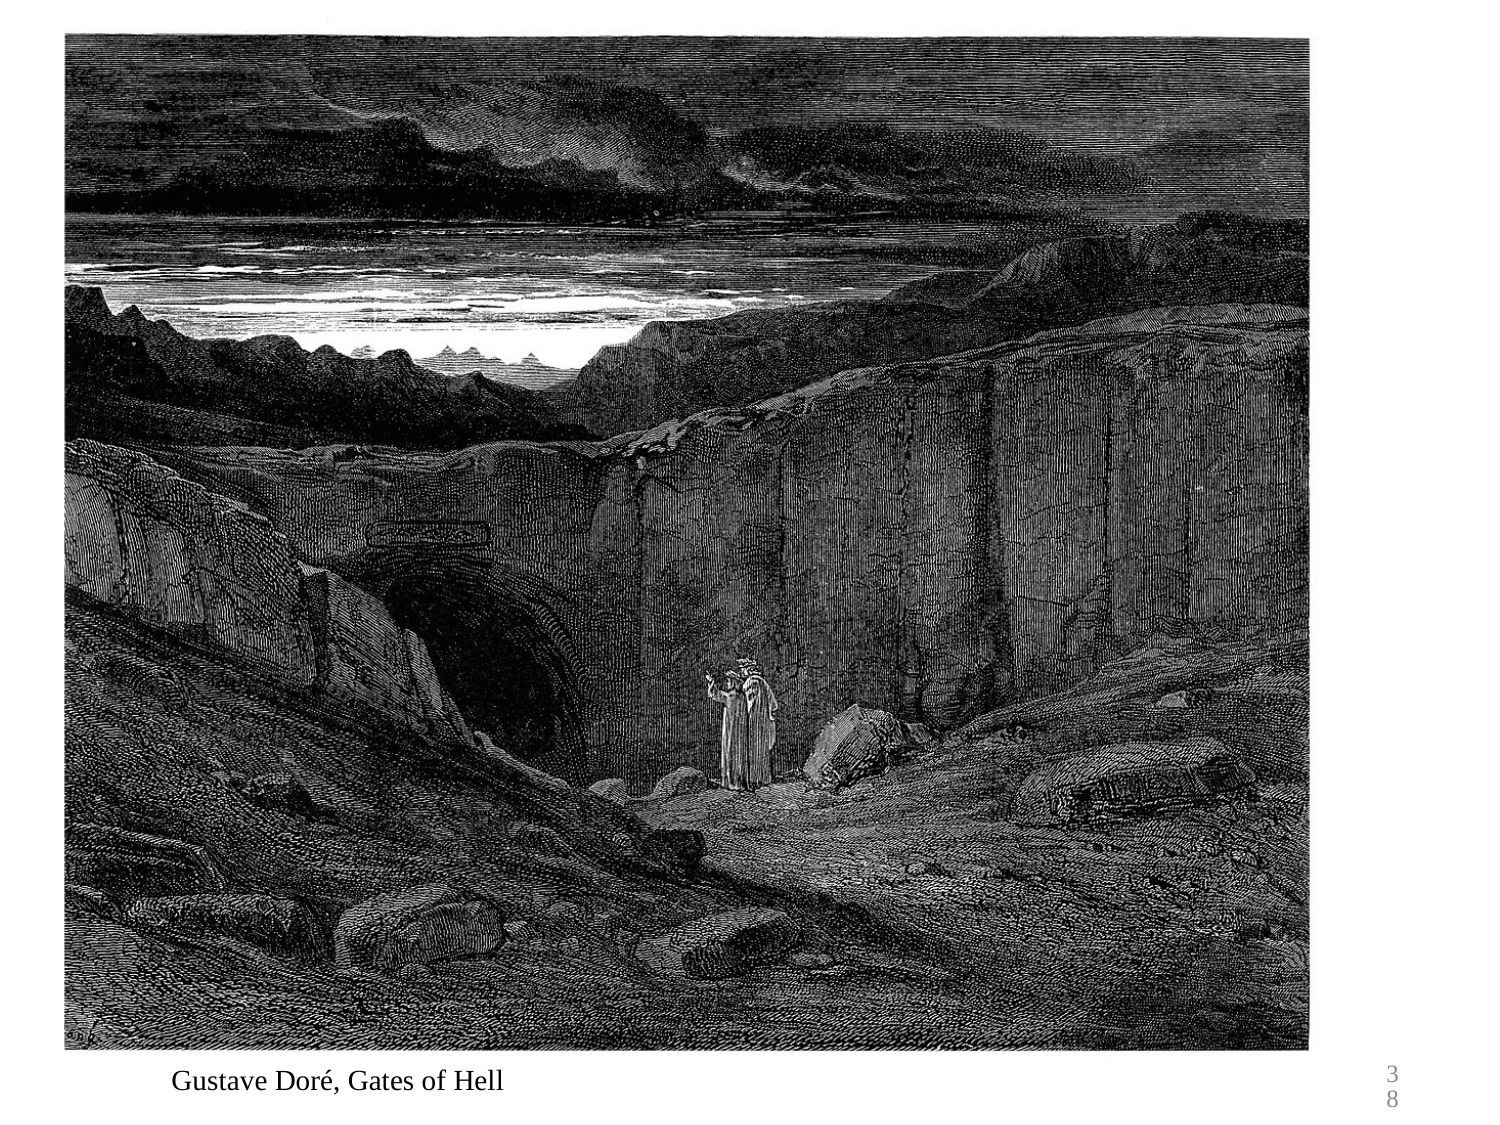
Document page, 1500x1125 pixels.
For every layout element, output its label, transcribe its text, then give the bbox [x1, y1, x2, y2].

text_box Gustave Doré, Gates of Hell [156, 1069, 520, 1104]
picture [48, 13, 1325, 1061]
slide_number 38 [1371, 1042, 1425, 1103]
